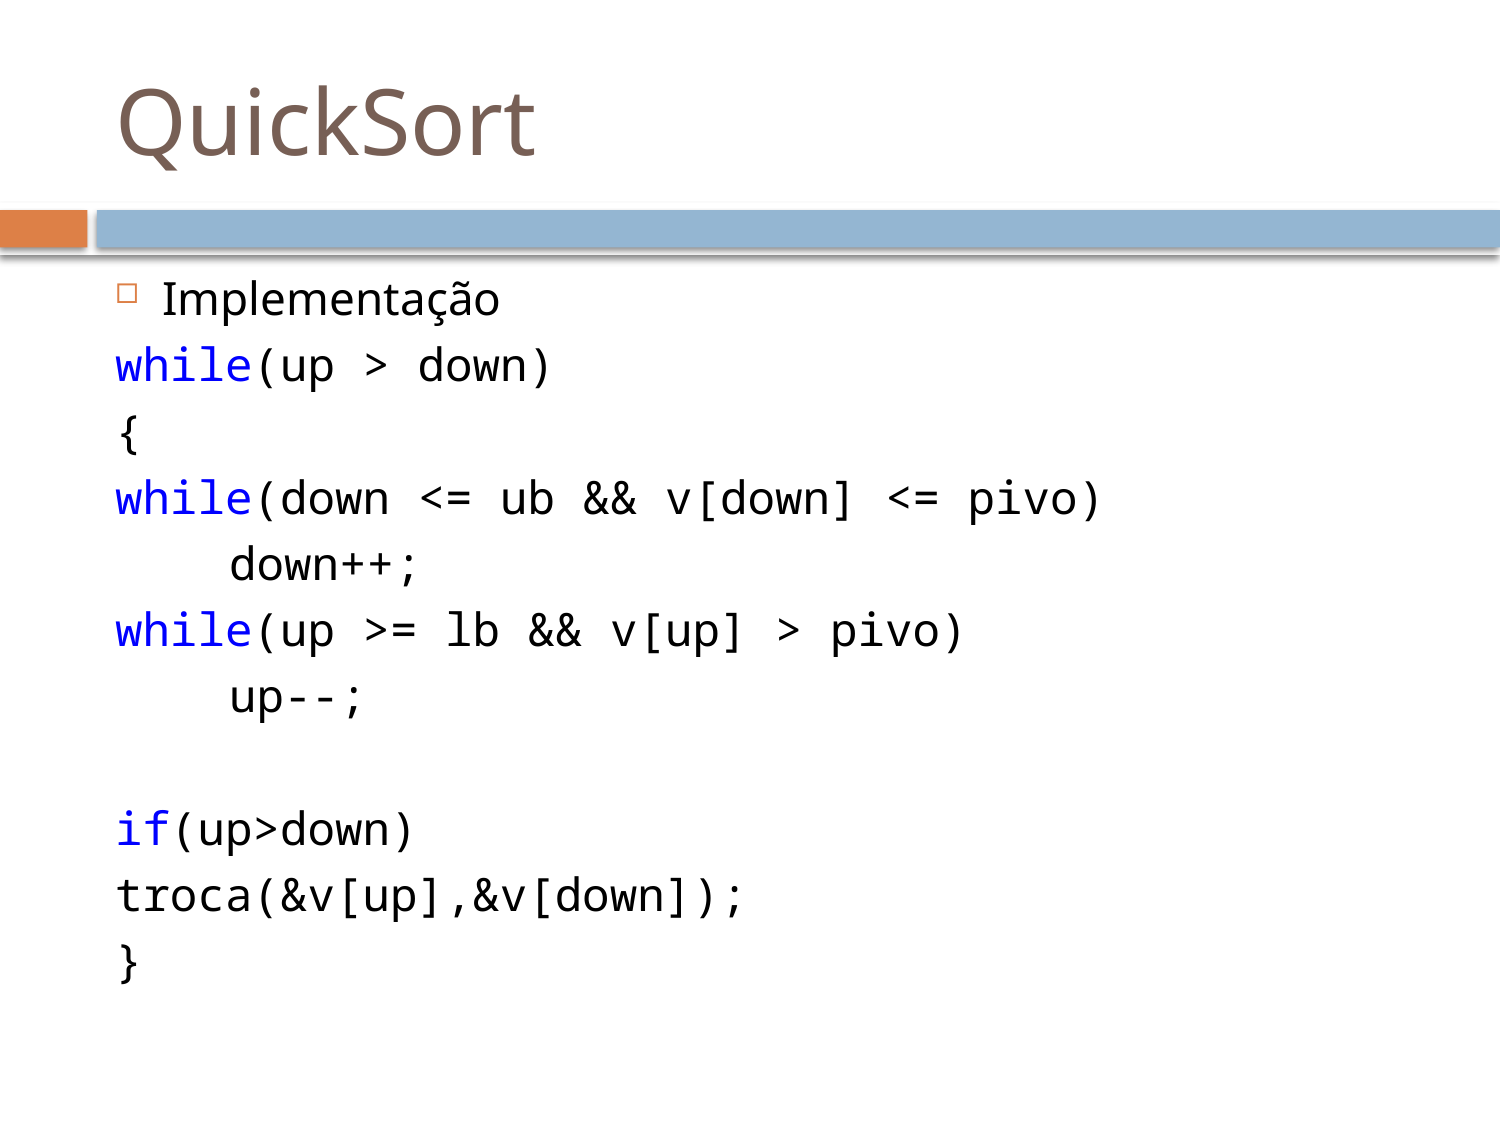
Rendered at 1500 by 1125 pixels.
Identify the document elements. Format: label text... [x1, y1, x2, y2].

title QuickSort [100, 37, 1438, 200]
list Implementação while(up > down) { while(down <= ub && v[down] <= pivo) down++; while(up >= lb && v[up] > pivo) up--; if(up>down) troca(&v[up],&v[down]); } [100, 262, 1438, 1000]
